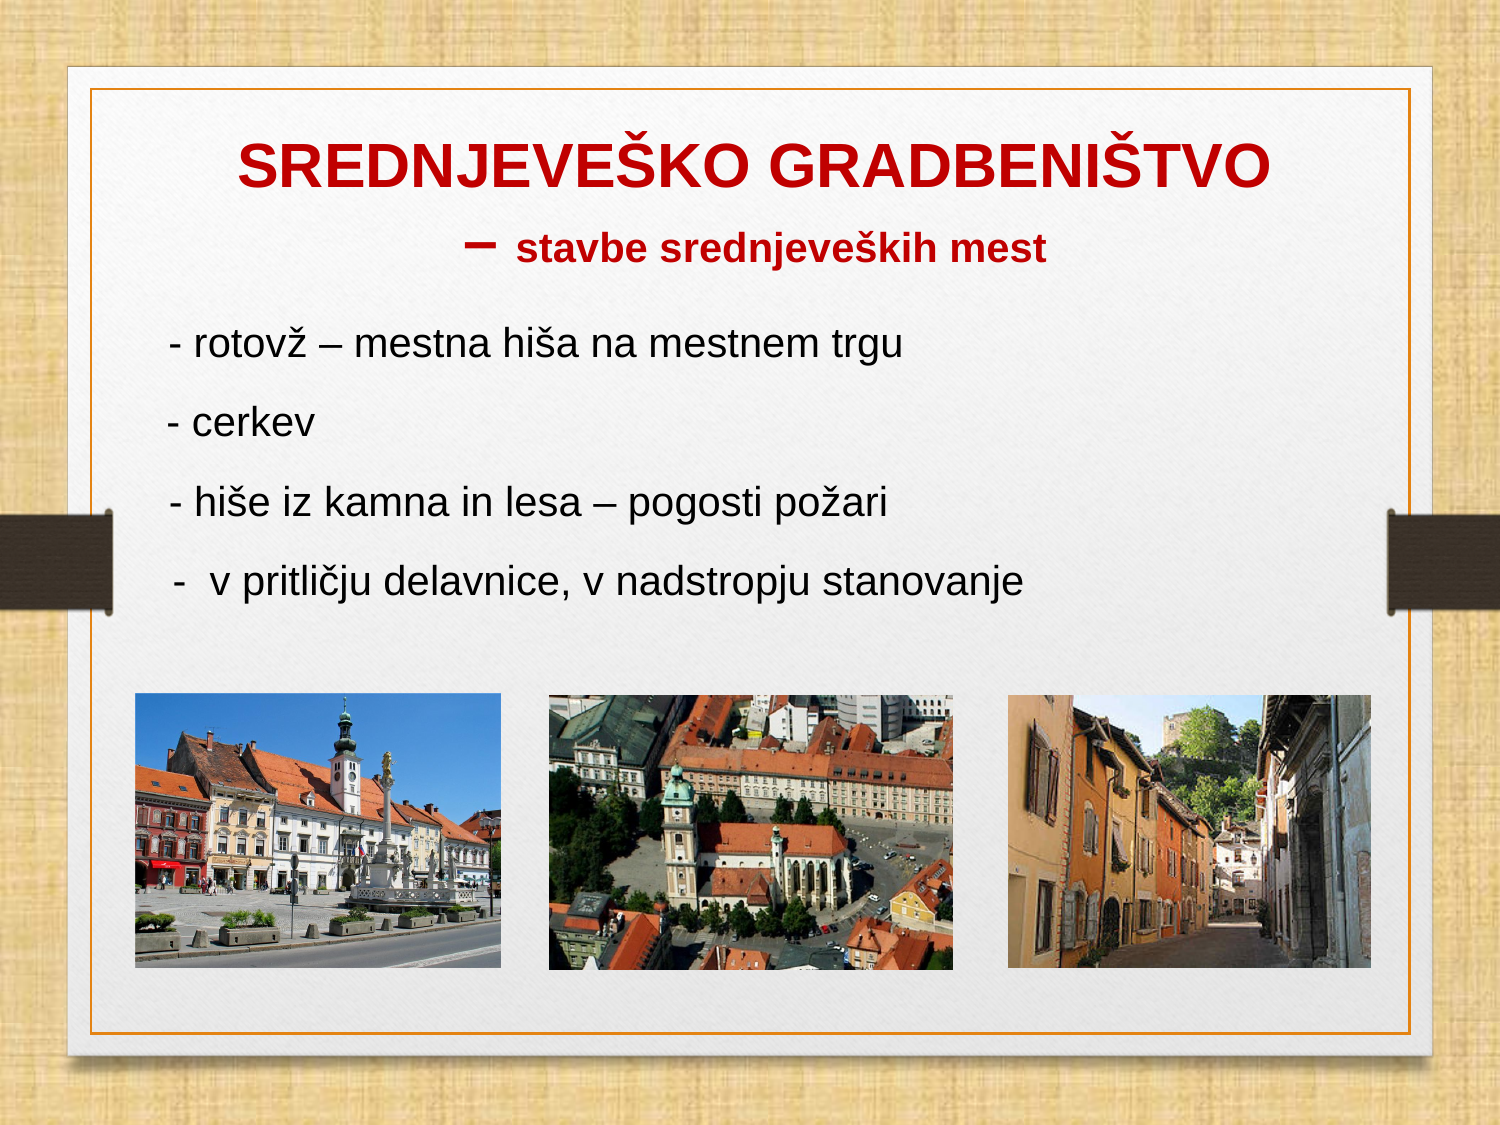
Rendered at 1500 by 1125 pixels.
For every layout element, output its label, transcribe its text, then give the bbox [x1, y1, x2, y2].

text_box - cerkev [151, 387, 331, 453]
text_box - rotovž – mestna hiša na mestnem trgu [153, 308, 920, 373]
picture [0, 0, 1500, 1125]
text_box - hiše iz kamna in lesa – pogosti požari [153, 467, 904, 532]
text_box SREDNJEVEŠKO GRADBENIŠTVO – stavbe srednjeveških mest [206, 117, 1304, 282]
text_box - v pritličju delavnice, v nadstropju stanovanje [157, 546, 1040, 612]
